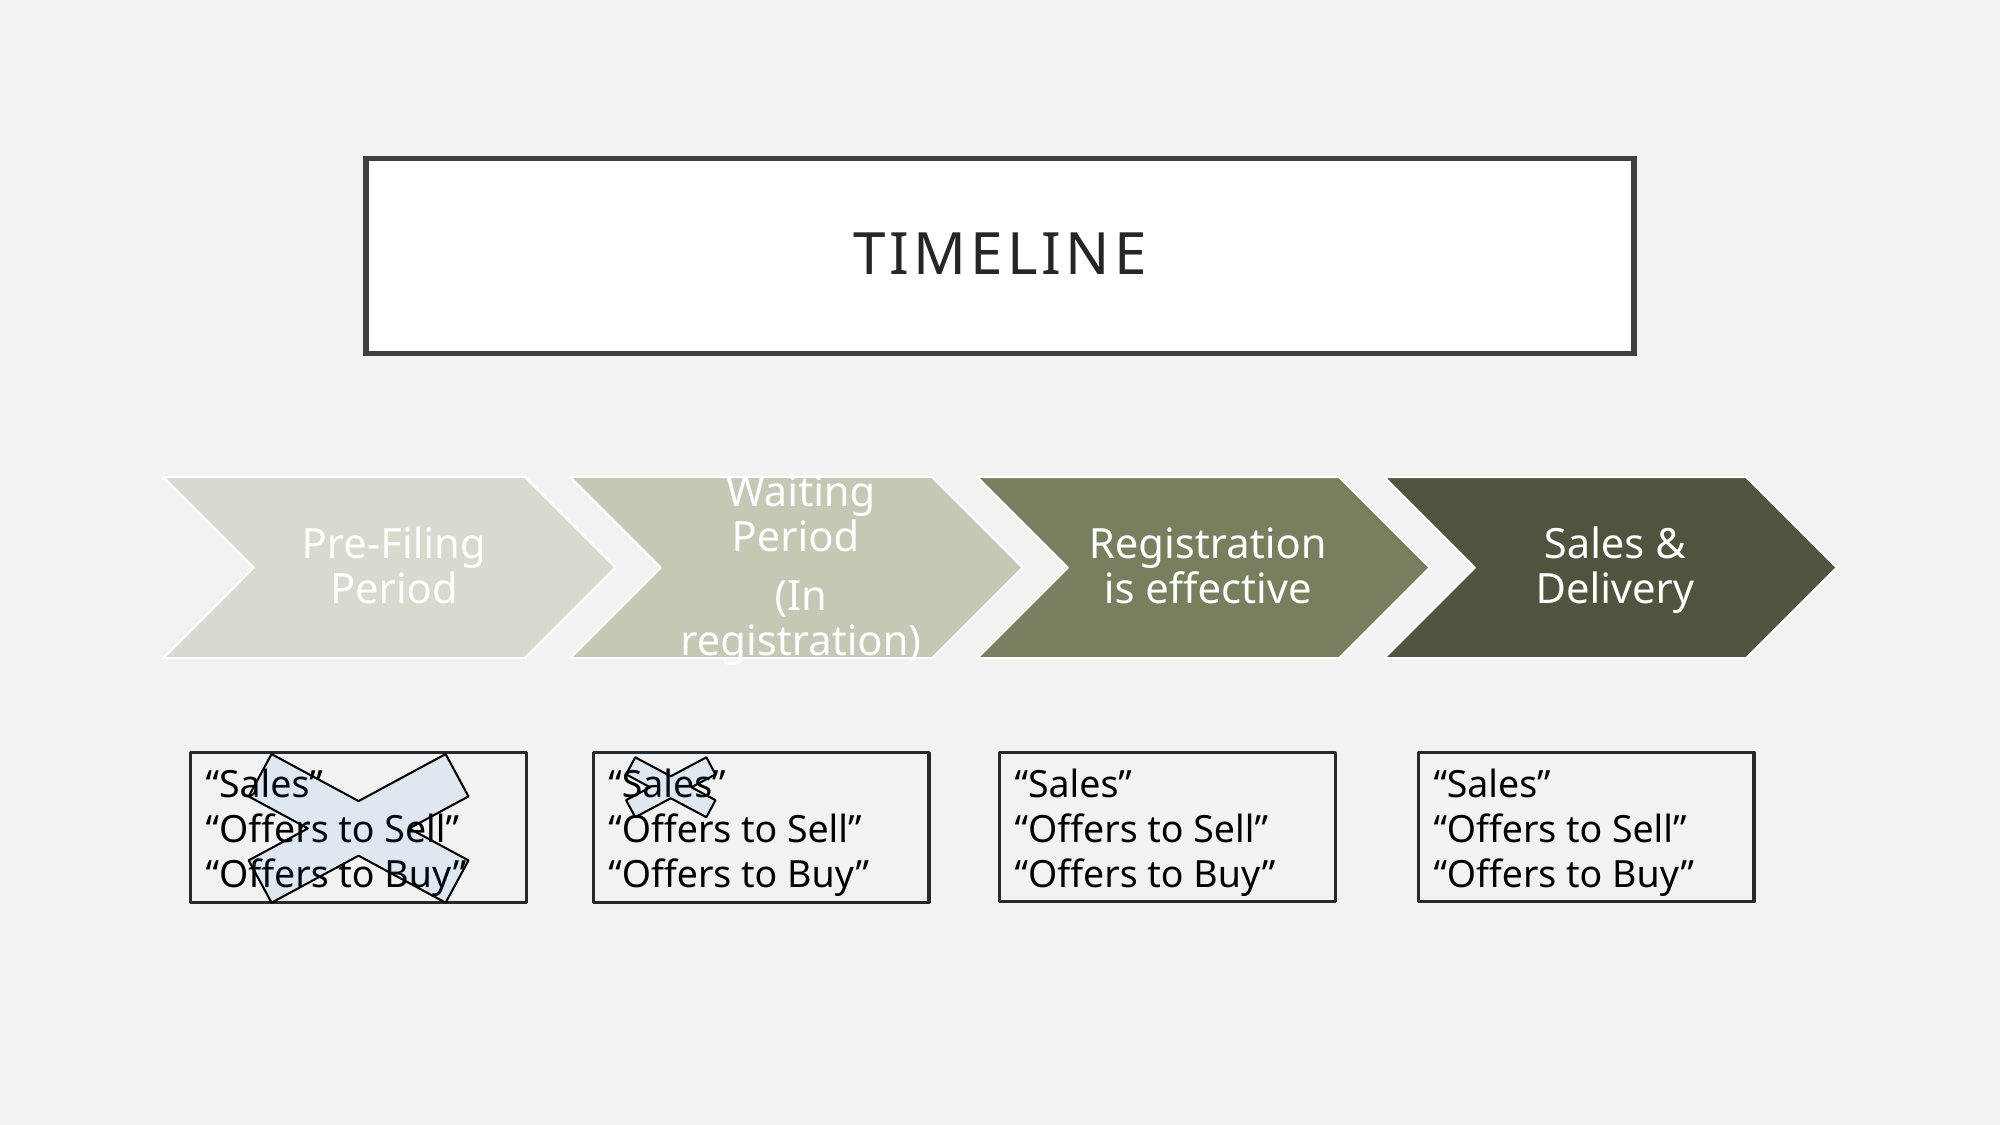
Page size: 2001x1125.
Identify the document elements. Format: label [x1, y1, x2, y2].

list [162, 72, 1838, 1063]
